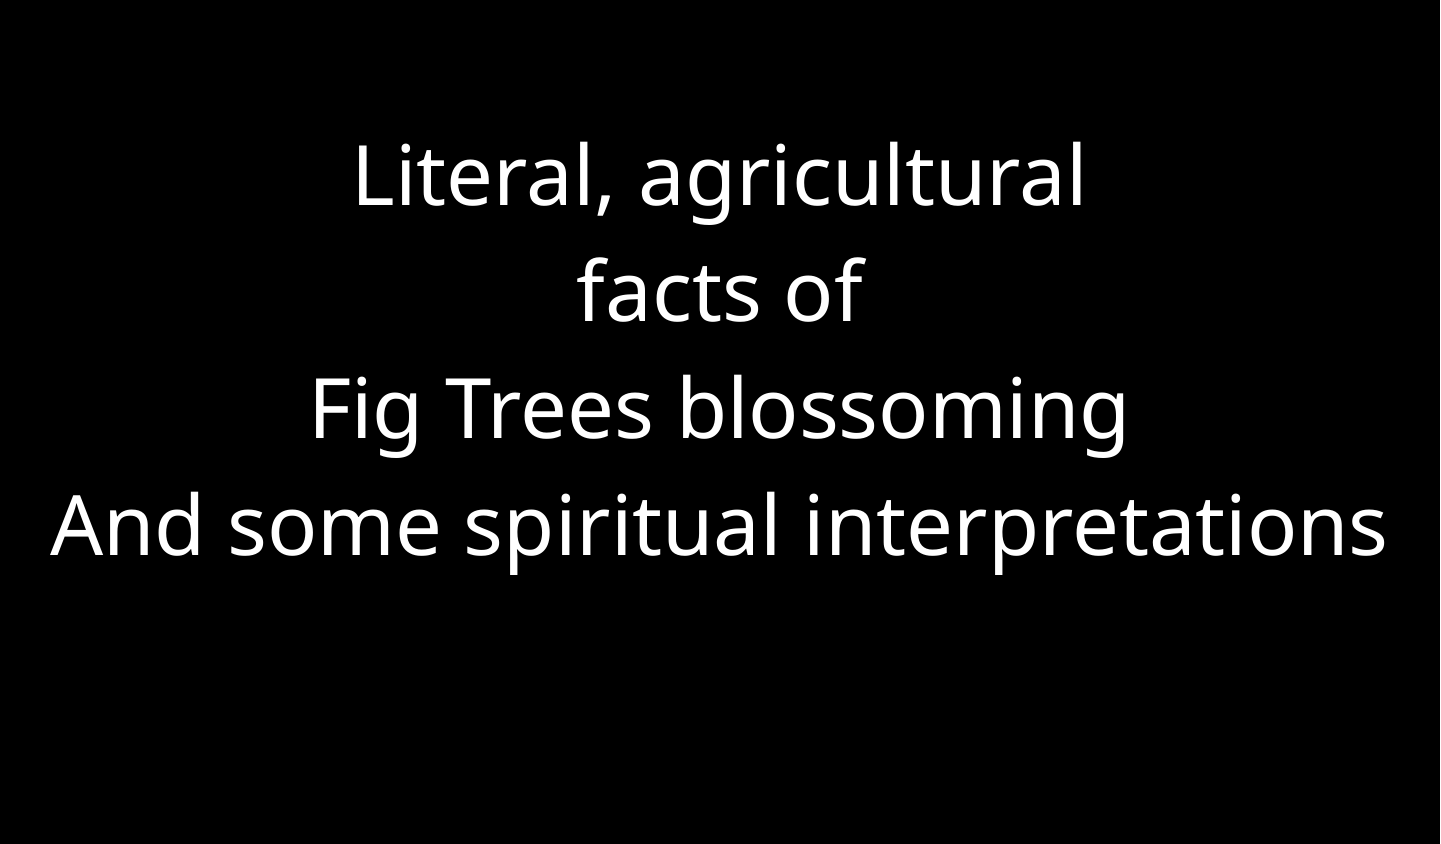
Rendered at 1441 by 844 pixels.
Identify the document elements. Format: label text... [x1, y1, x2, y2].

subtitle Literal, agricultural facts of Fig Trees blossoming And some spiritual interpretations [32, 0, 1408, 844]
